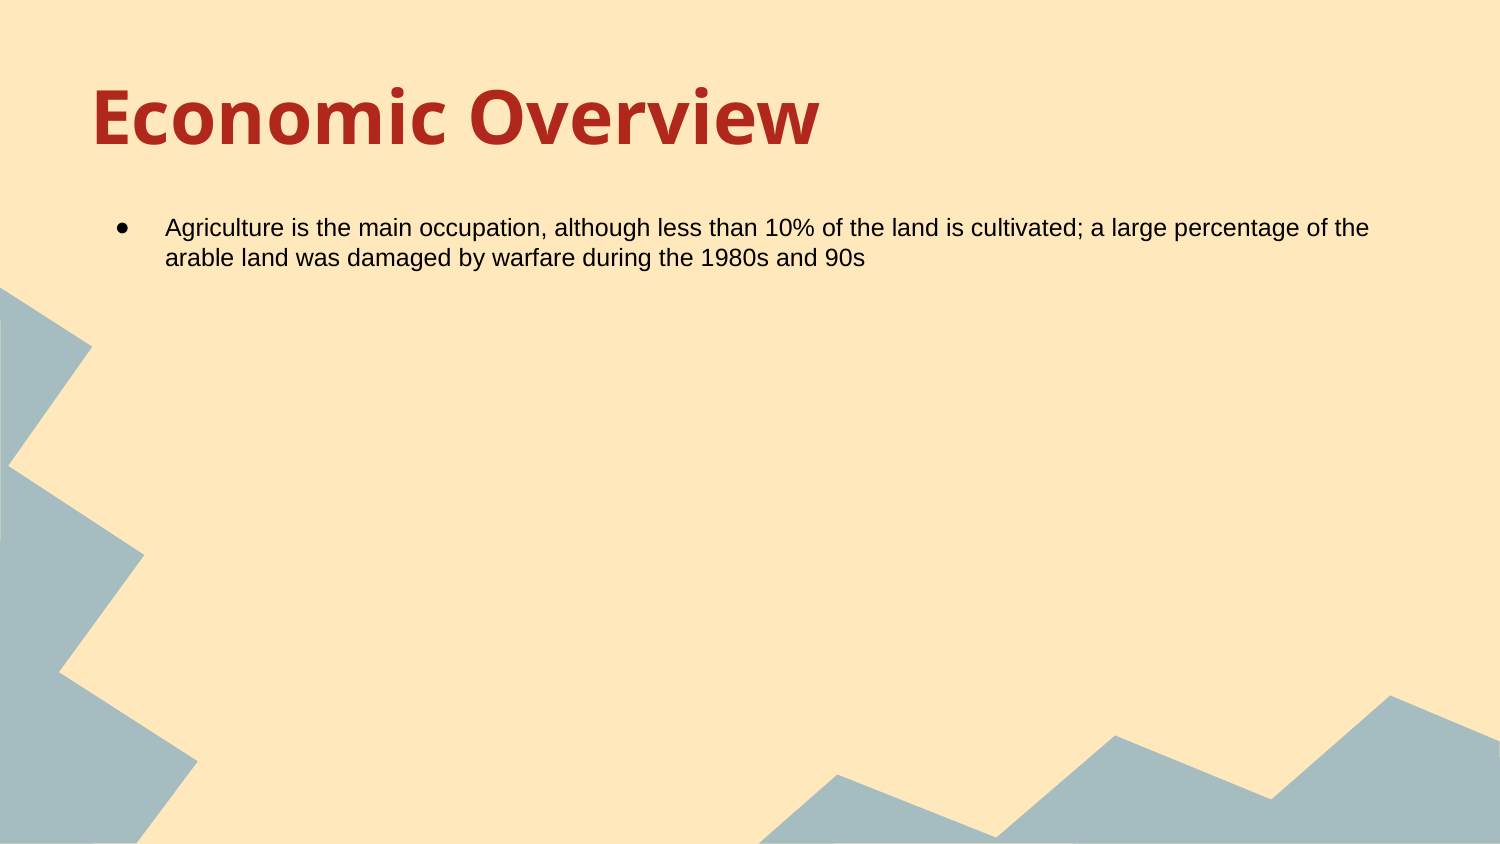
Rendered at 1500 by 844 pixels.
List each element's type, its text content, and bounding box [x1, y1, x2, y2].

list Agriculture is the main occupation, although less than 10% of the land is cultivated; a large percentage of the arable land was damaged by warfare during the 1980s and 90s [75, 196, 1425, 808]
title Economic Overview [75, 33, 1425, 175]
